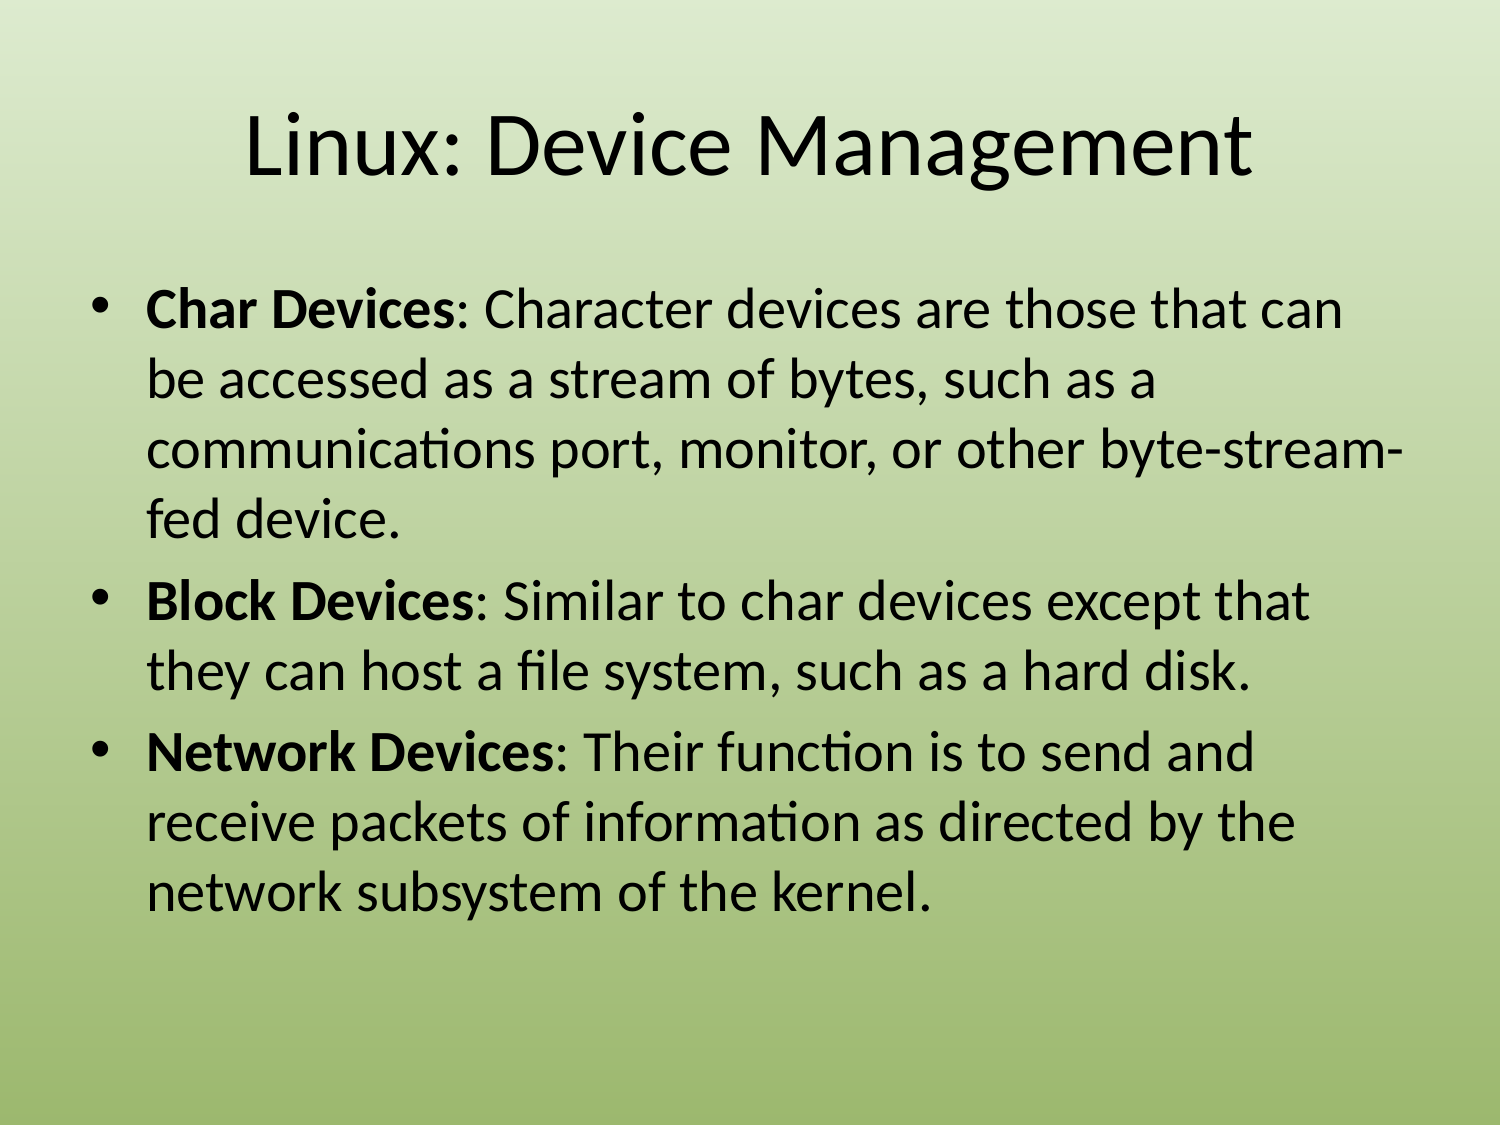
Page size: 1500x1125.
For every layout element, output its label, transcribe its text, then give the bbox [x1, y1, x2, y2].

list Char Devices: Character devices are those that can be accessed as a stream of bytes, such as a communications port, monitor, or other byte-stream-fed device. Block Devices: Similar to char devices except that they can host a file system, such as a hard disk. Network Devices: Their function is to send and receive packets of information as directed by the network subsystem of the kernel. [75, 262, 1425, 1005]
title Linux: Device Management [75, 45, 1425, 233]
